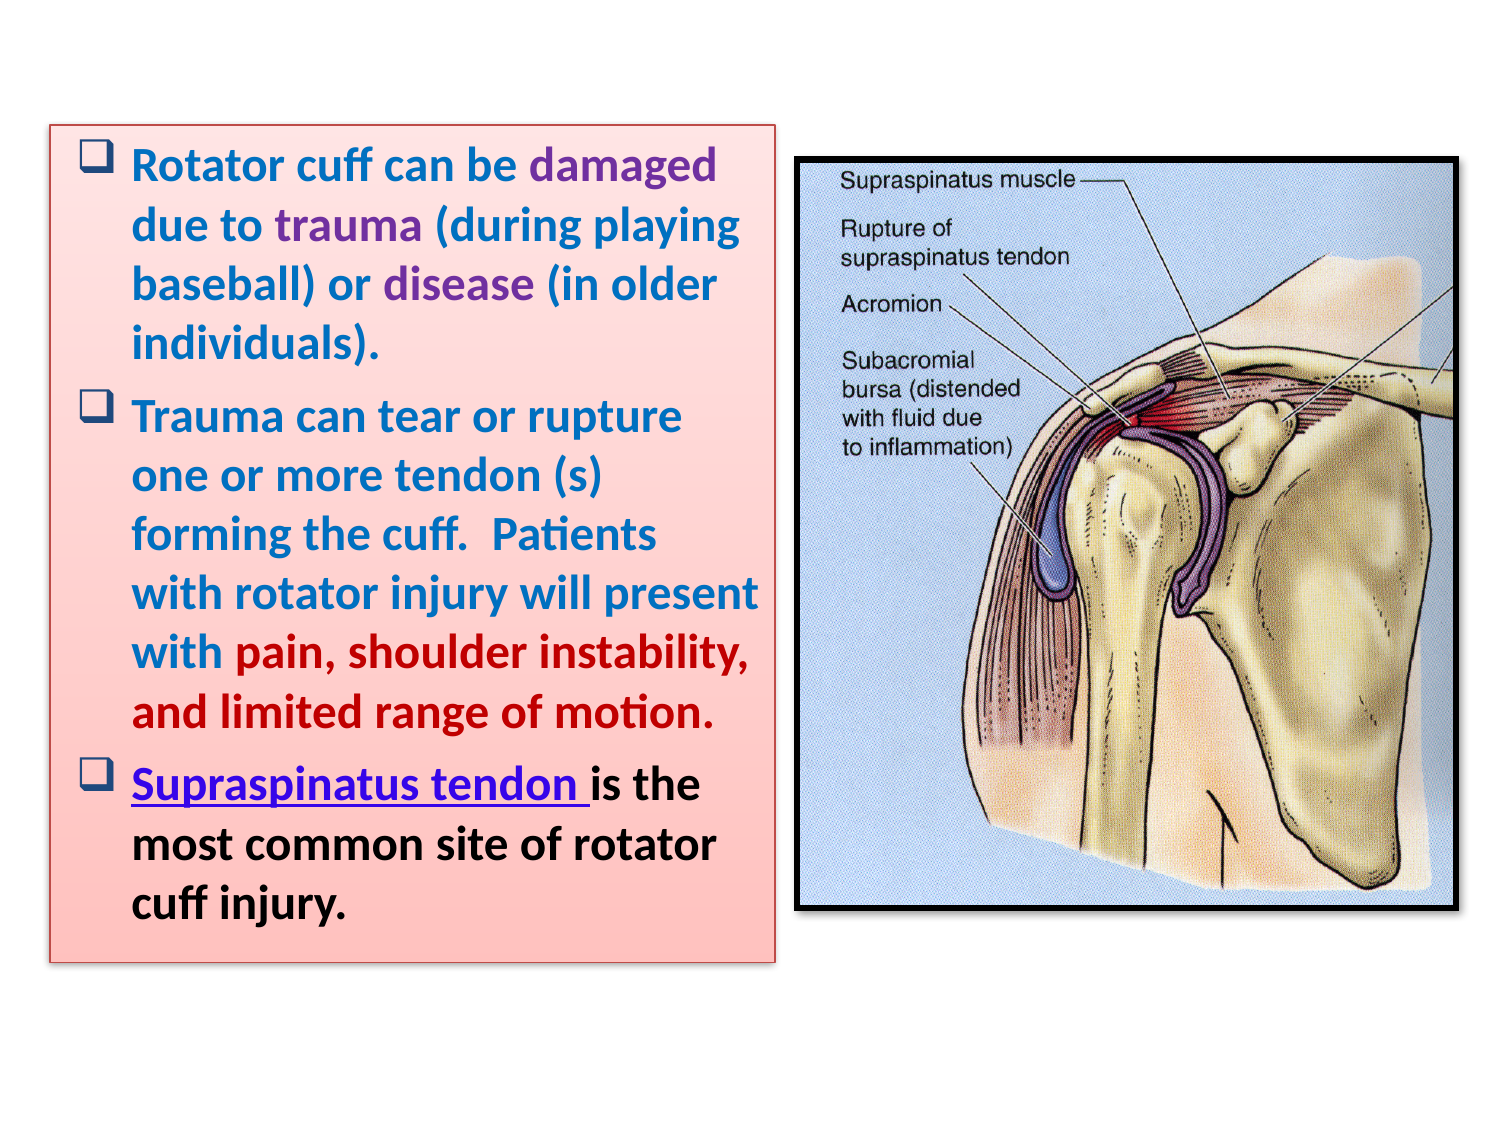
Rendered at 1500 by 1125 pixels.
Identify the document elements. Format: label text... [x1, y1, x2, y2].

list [799, 162, 1453, 906]
list Rotator cuff can be damaged due to trauma (during playing baseball) or disease (in older individuals). Trauma can tear or rupture one or more tendon (s) forming the cuff. Patients with rotator injury will present with pain, shoulder instability, and limited range of motion. Supraspinatus tendon is the most common site of rotator cuff injury. [49, 124, 776, 963]
